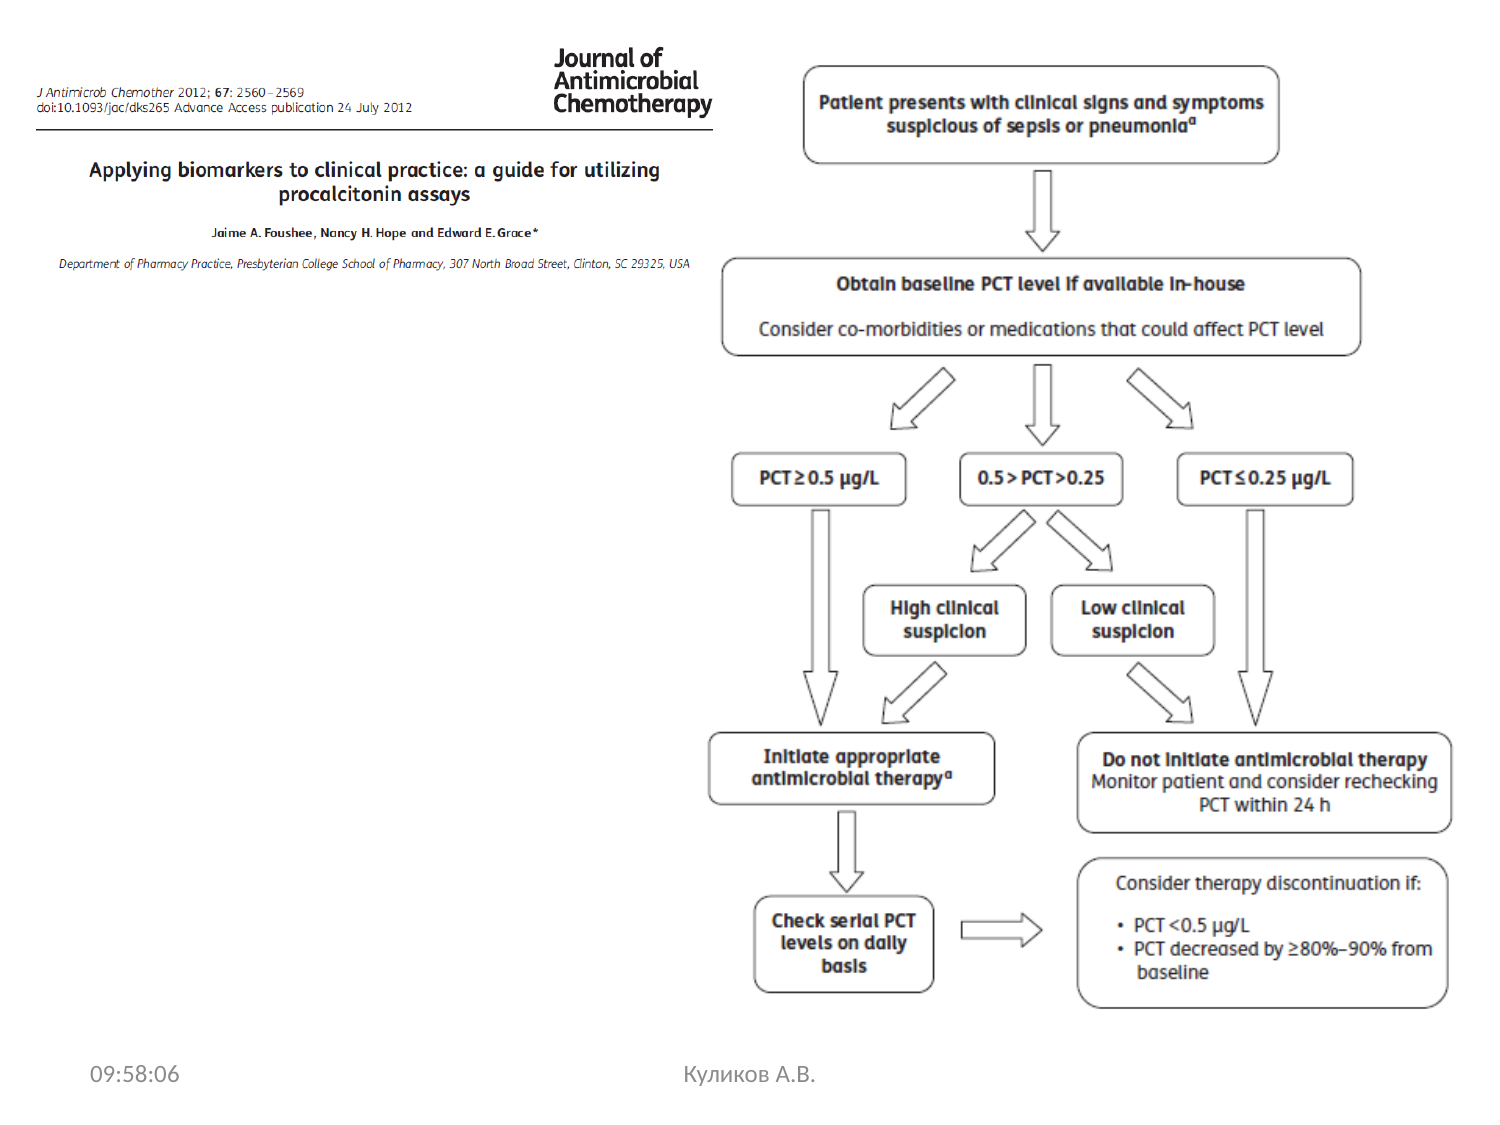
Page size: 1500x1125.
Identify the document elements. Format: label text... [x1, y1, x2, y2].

picture [17, 28, 1499, 1020]
footer Куликов А.В. [512, 1042, 988, 1103]
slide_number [75, 1042, 425, 1103]
